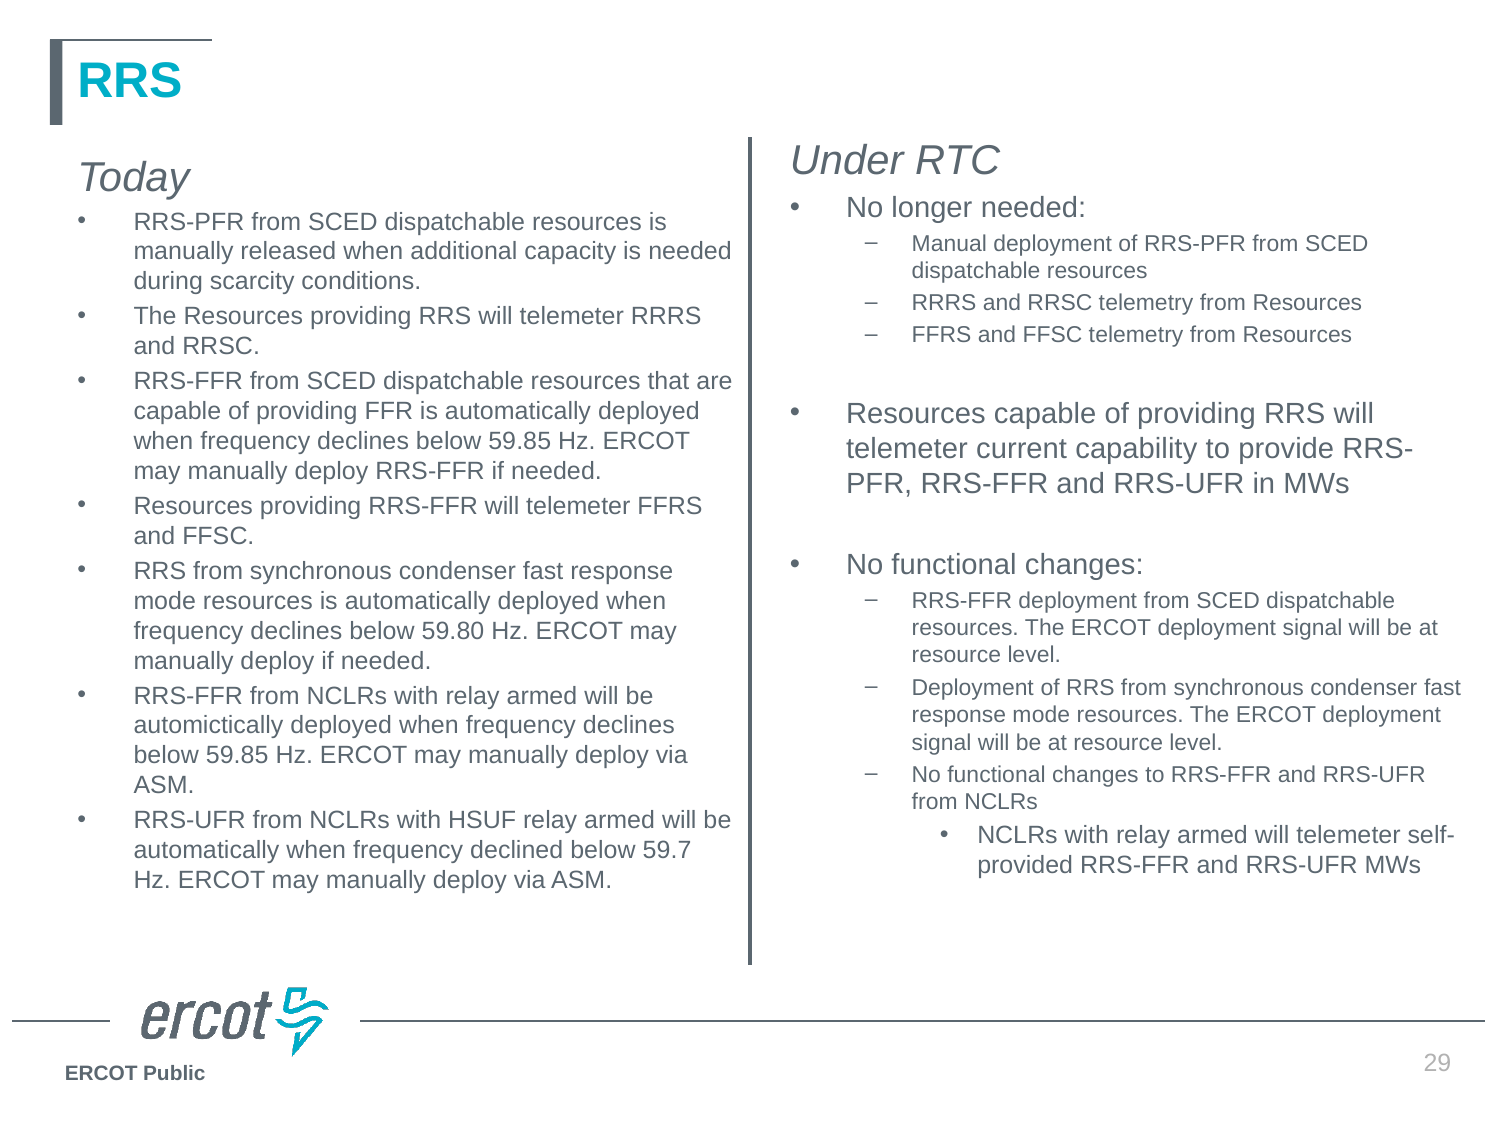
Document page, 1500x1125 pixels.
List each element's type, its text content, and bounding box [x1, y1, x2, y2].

list Today RRS-PFR from SCED dispatchable resources is manually released when additional capacity is needed during scarcity conditions. The Resources providing RRS will telemeter RRRS and RRSC. RRS-FFR from SCED dispatchable resources that are capable of providing FFR is automatically deployed when frequency declines below 59.85 Hz. ERCOT may manually deploy RRS-FFR if needed. Resources providing RRS-FFR will telemeter FFRS and FFSC. RRS from synchronous condenser fast response mode resources is automatically deployed when frequency declines below 59.80 Hz. ERCOT may manually deploy if needed. RRS-FFR from NCLRs with relay armed will be automictically deployed when frequency declines below 59.85 Hz. ERCOT may manually deploy via ASM. RRS-UFR from NCLRs with HSUF relay armed will be automatically when frequency declined below 59.7 Hz. ERCOT may manually deploy via ASM. [62, 142, 750, 983]
text_box Under RTC No longer needed: Manual deployment of RRS-PFR from SCED dispatchable resources RRRS and RRSC telemetry from Resources FFRS and FFSC telemetry from Resources Resources capable of providing RRS will telemeter current capability to provide RRS-PFR, RRS-FFR and RRS-UFR in MWs No functional changes: RRS-FFR deployment from SCED dispatchable resources. The ERCOT deployment signal will be at resource level. Deployment of RRS from synchronous condenser fast response mode resources. The ERCOT deployment signal will be at resource level. No functional changes to RRS-FFR and RRS-UFR from NCLRs NCLRs with relay armed will telemeter self-provided RRS-FFR and RRS-UFR MWs [774, 125, 1482, 966]
picture [137, 983, 332, 1059]
slide_number 29 [1387, 1037, 1488, 1087]
title RRS [62, 39, 1450, 134]
